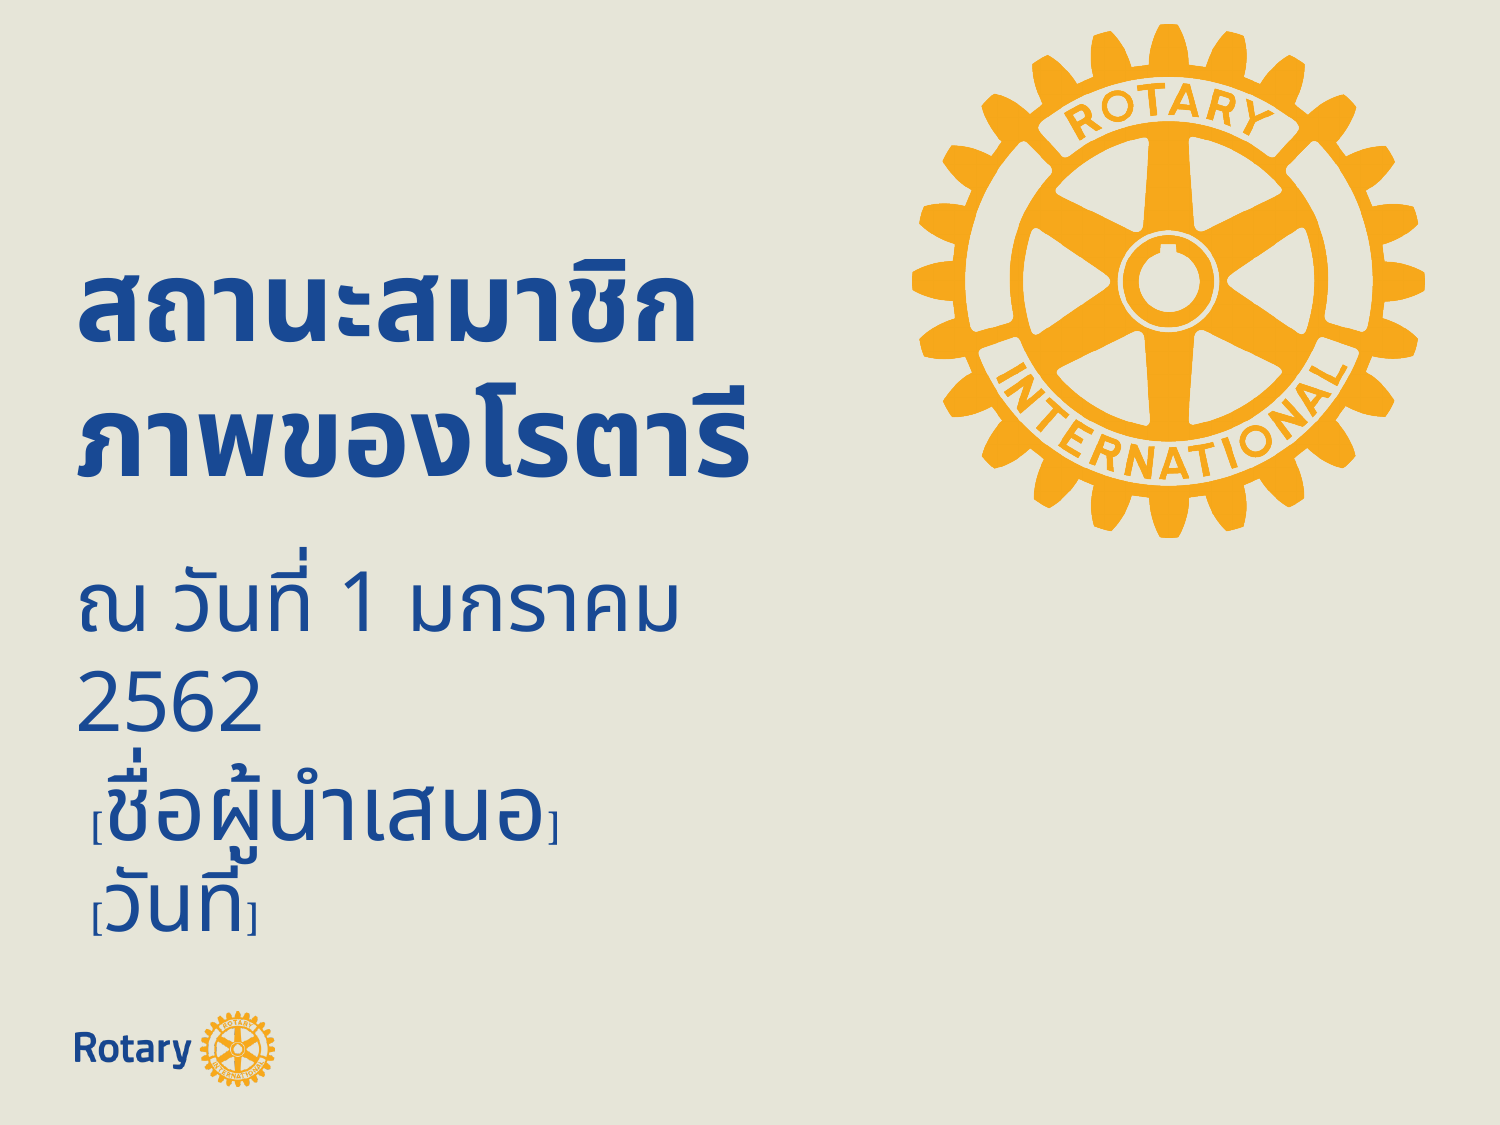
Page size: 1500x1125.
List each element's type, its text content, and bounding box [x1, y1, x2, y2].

text_box สถานะสมาชิกภาพของโรตารี ณ วันที่ 1 มกราคม 2562 [75, 228, 775, 753]
subtitle [ชื่อผู้นำเสนอ] [วันที่] [75, 753, 1275, 1004]
picture [75, 1011, 275, 1087]
picture [912, 24, 1425, 538]
